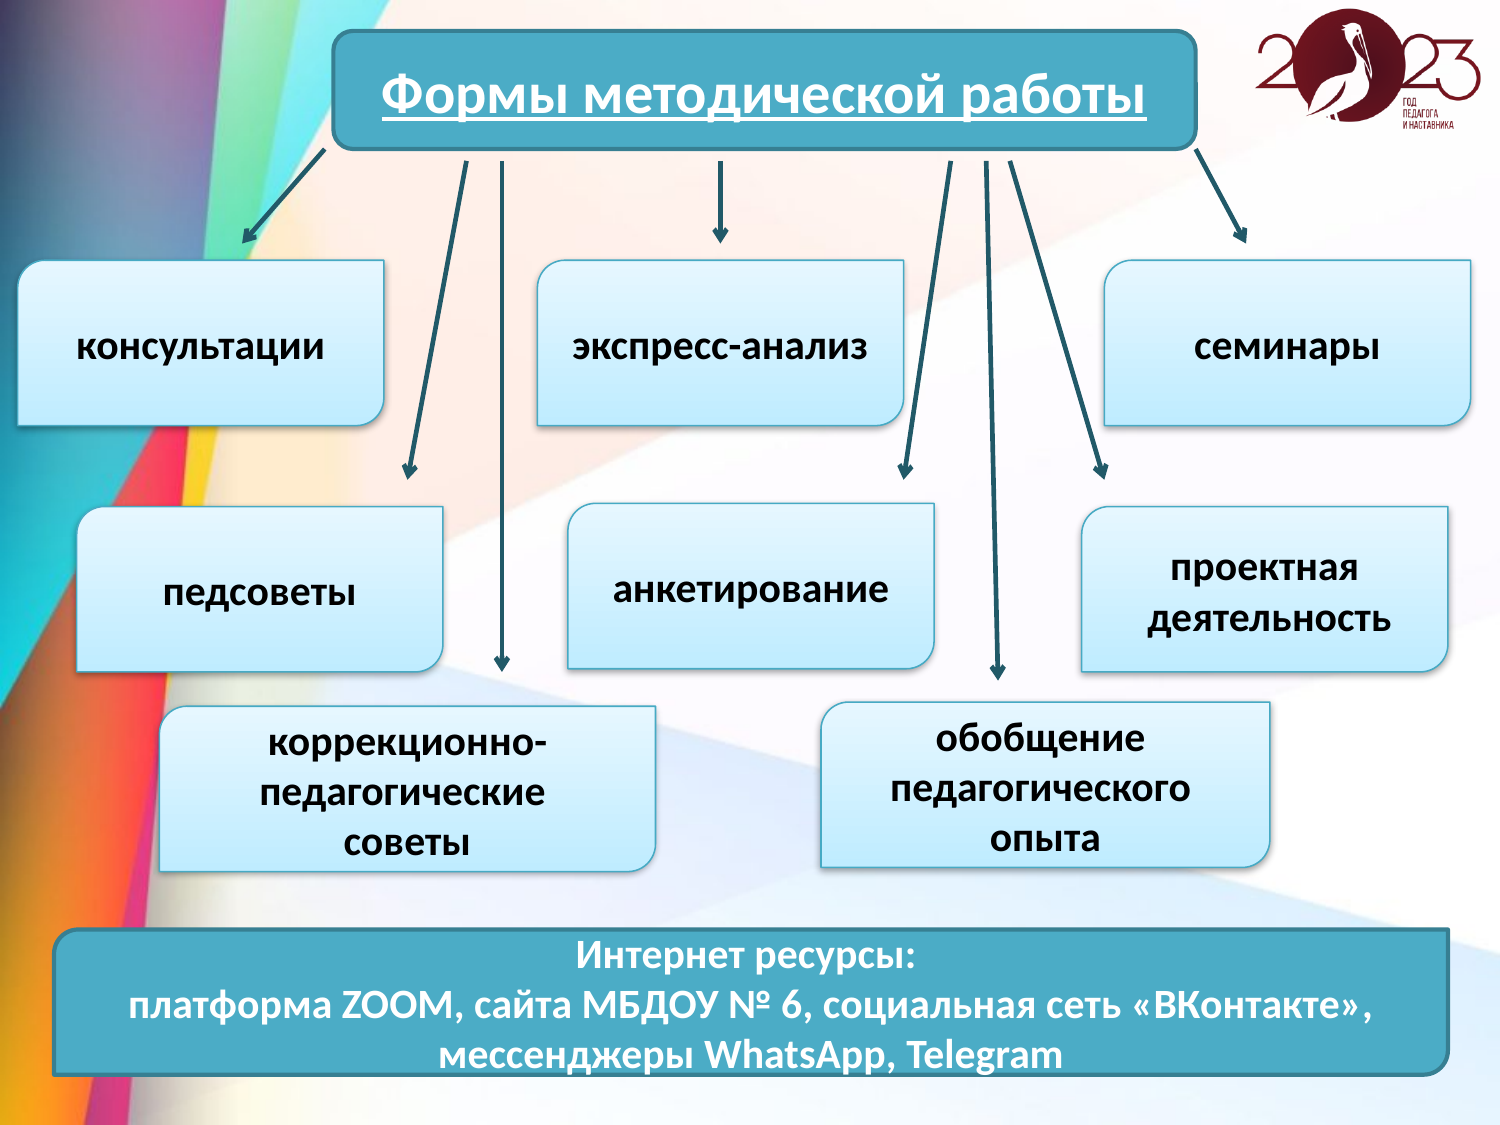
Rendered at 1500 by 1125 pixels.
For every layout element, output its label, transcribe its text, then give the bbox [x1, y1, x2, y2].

text_box семинары [1110, 259, 1472, 427]
picture [0, 0, 1500, 1125]
text_box проектная деятельность [1080, 505, 1449, 673]
text_box Интернет ресурсы: платформа ZOOM, сайта МБДОУ № 6, социальная сеть «ВКонтакте», мессенджеры WhatsApp, Telegram [51, 927, 1451, 1077]
text_box педсоветы [75, 505, 444, 673]
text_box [241, 148, 325, 244]
text_box Формы методической работы [331, 28, 1198, 152]
text_box экспресс-анализ [536, 259, 898, 427]
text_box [407, 160, 467, 481]
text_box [903, 160, 951, 481]
text_box обобщение педагогического опыта [820, 701, 1271, 869]
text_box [985, 160, 999, 681]
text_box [1009, 160, 1105, 481]
text_box консультации [16, 259, 385, 427]
text_box анкетирование [567, 502, 935, 670]
text_box коррекционно-педагогические советы [158, 705, 657, 873]
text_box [1195, 148, 1247, 244]
